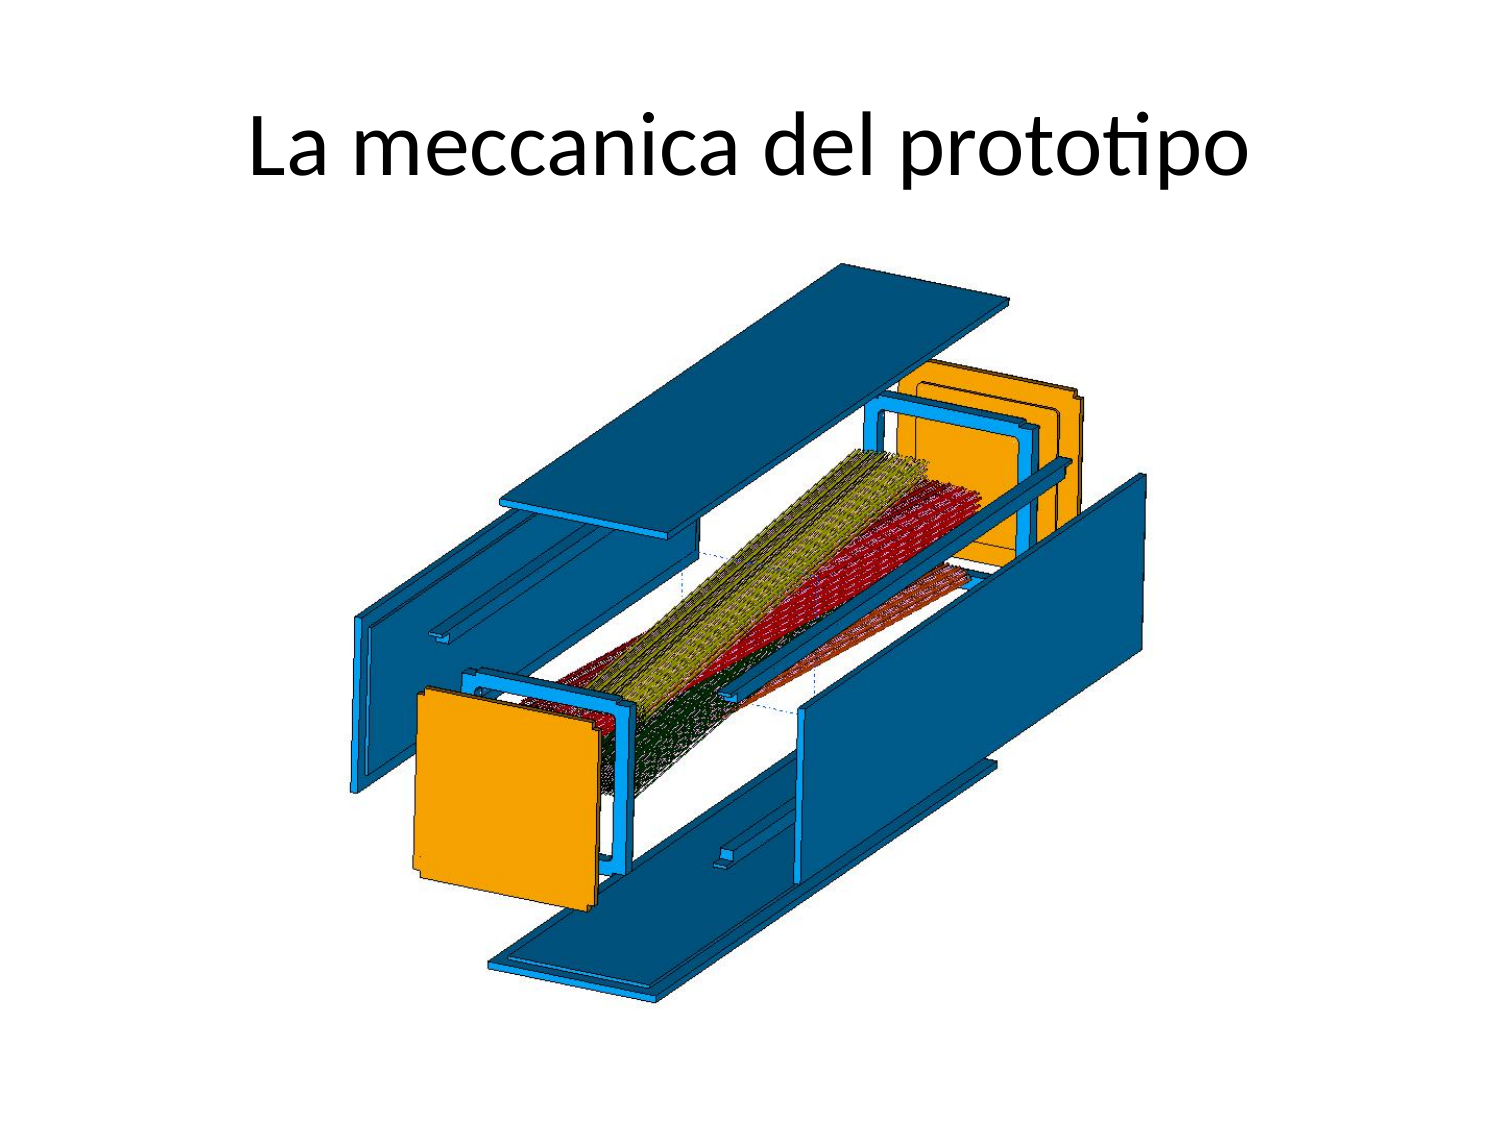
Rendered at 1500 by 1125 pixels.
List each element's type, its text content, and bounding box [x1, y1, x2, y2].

title La meccanica del prototipo [75, 45, 1425, 233]
picture [135, 207, 1275, 1048]
